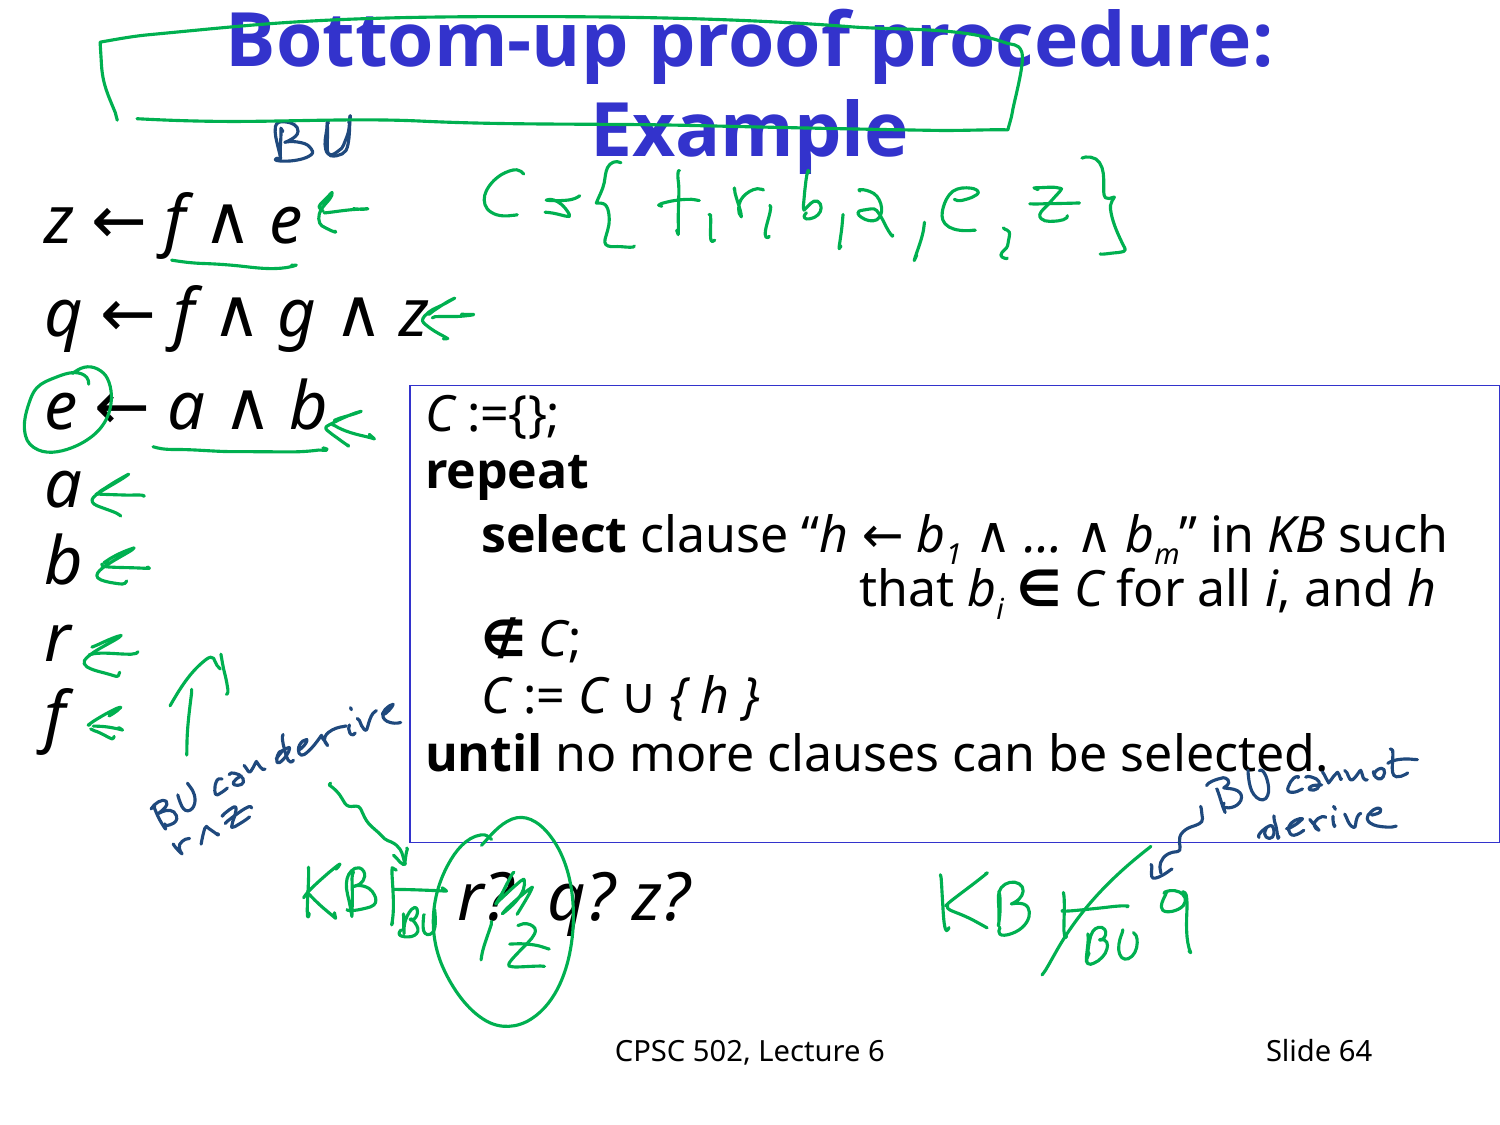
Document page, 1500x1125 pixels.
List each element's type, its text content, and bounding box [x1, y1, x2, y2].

slide_number Slide 64 [1074, 1024, 1388, 1101]
text_box r? q? z? [442, 846, 571, 964]
footer CPSC 502, Lecture 6 [512, 1024, 988, 1101]
title Bottom-up proof procedure: Example [49, 24, 1020, 138]
title Bottom-up proof procedure: Example [351, 24, 1451, 138]
text_box r? q? z? [560, 846, 916, 964]
text_box C :={}; repeat select clause “h ← b1 ∧ … ∧ bm” in KB such that bi ∈ C for all i, and h ∉ C; C := C ∪ { h } until no more clauses can be selected. [410, 385, 1500, 843]
list z ← f ∧ e q ← f ∧ g ∧ z e ← a ∧ b a b r f [29, 184, 1418, 819]
